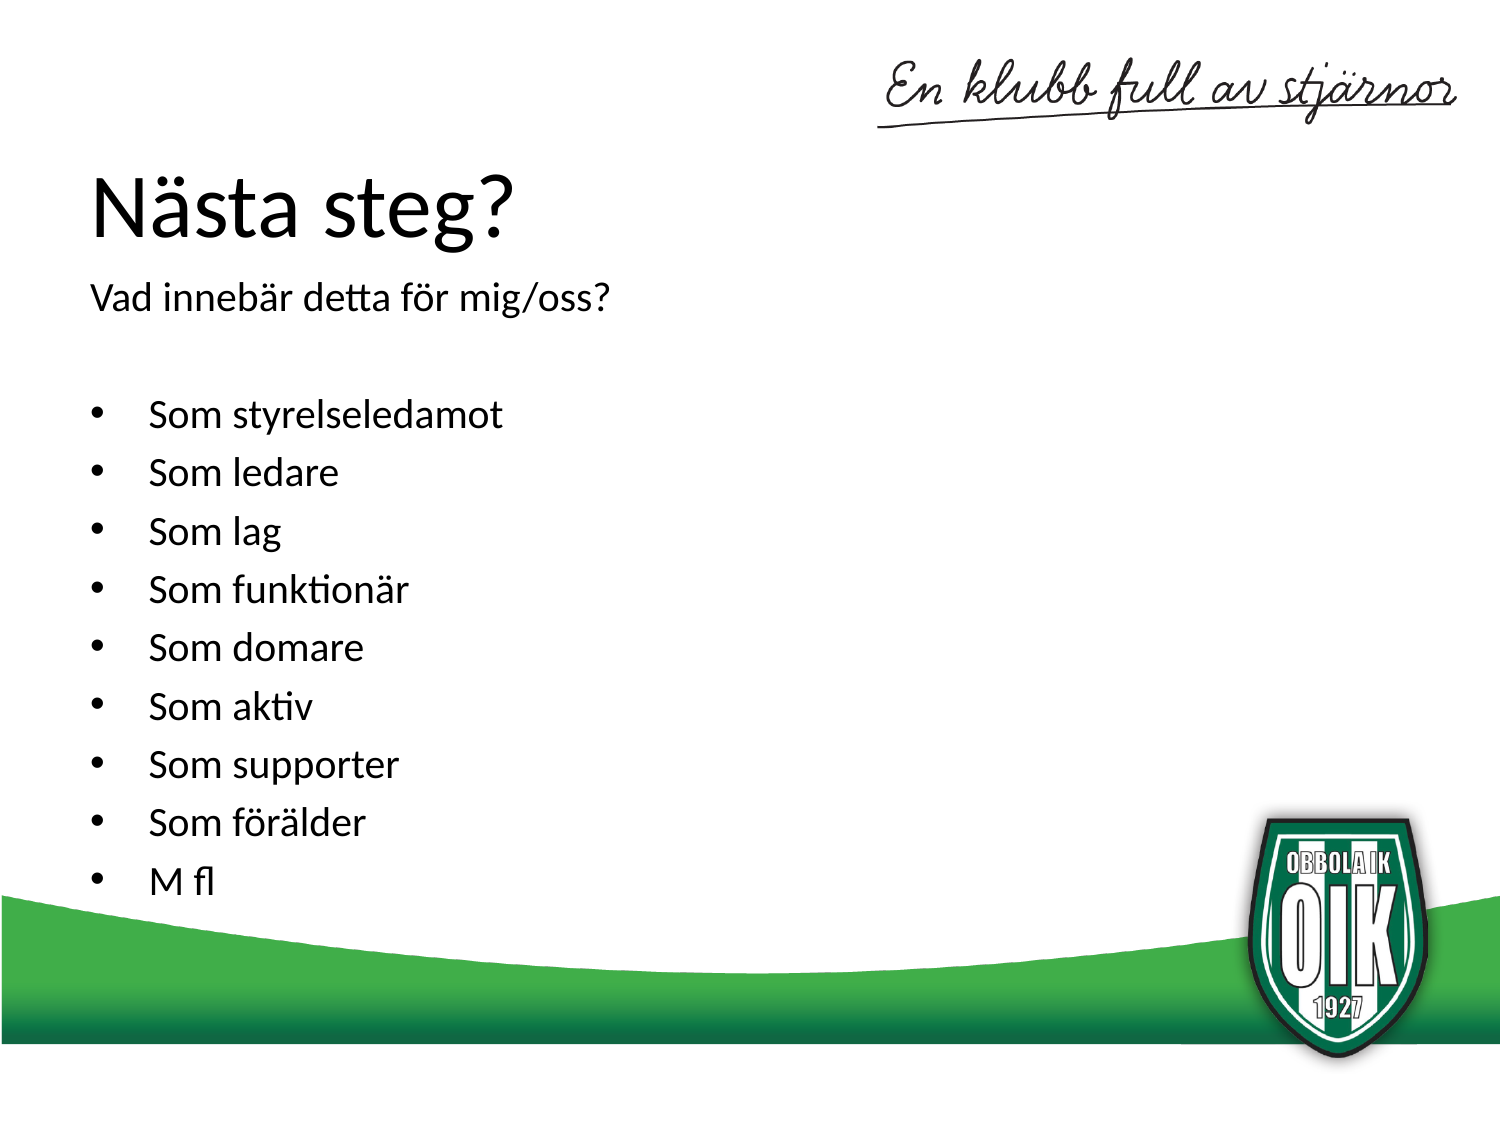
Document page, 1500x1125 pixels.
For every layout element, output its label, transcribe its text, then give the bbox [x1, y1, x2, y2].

picture [0, 0, 1500, 1125]
list Vad innebär detta för mig/oss? Som styrelseledamot Som ledare Som lag Som funktionär Som domare Som aktiv Som supporter Som förälder M fl [74, 262, 1426, 1006]
title Nästa steg? [74, 138, 1426, 262]
